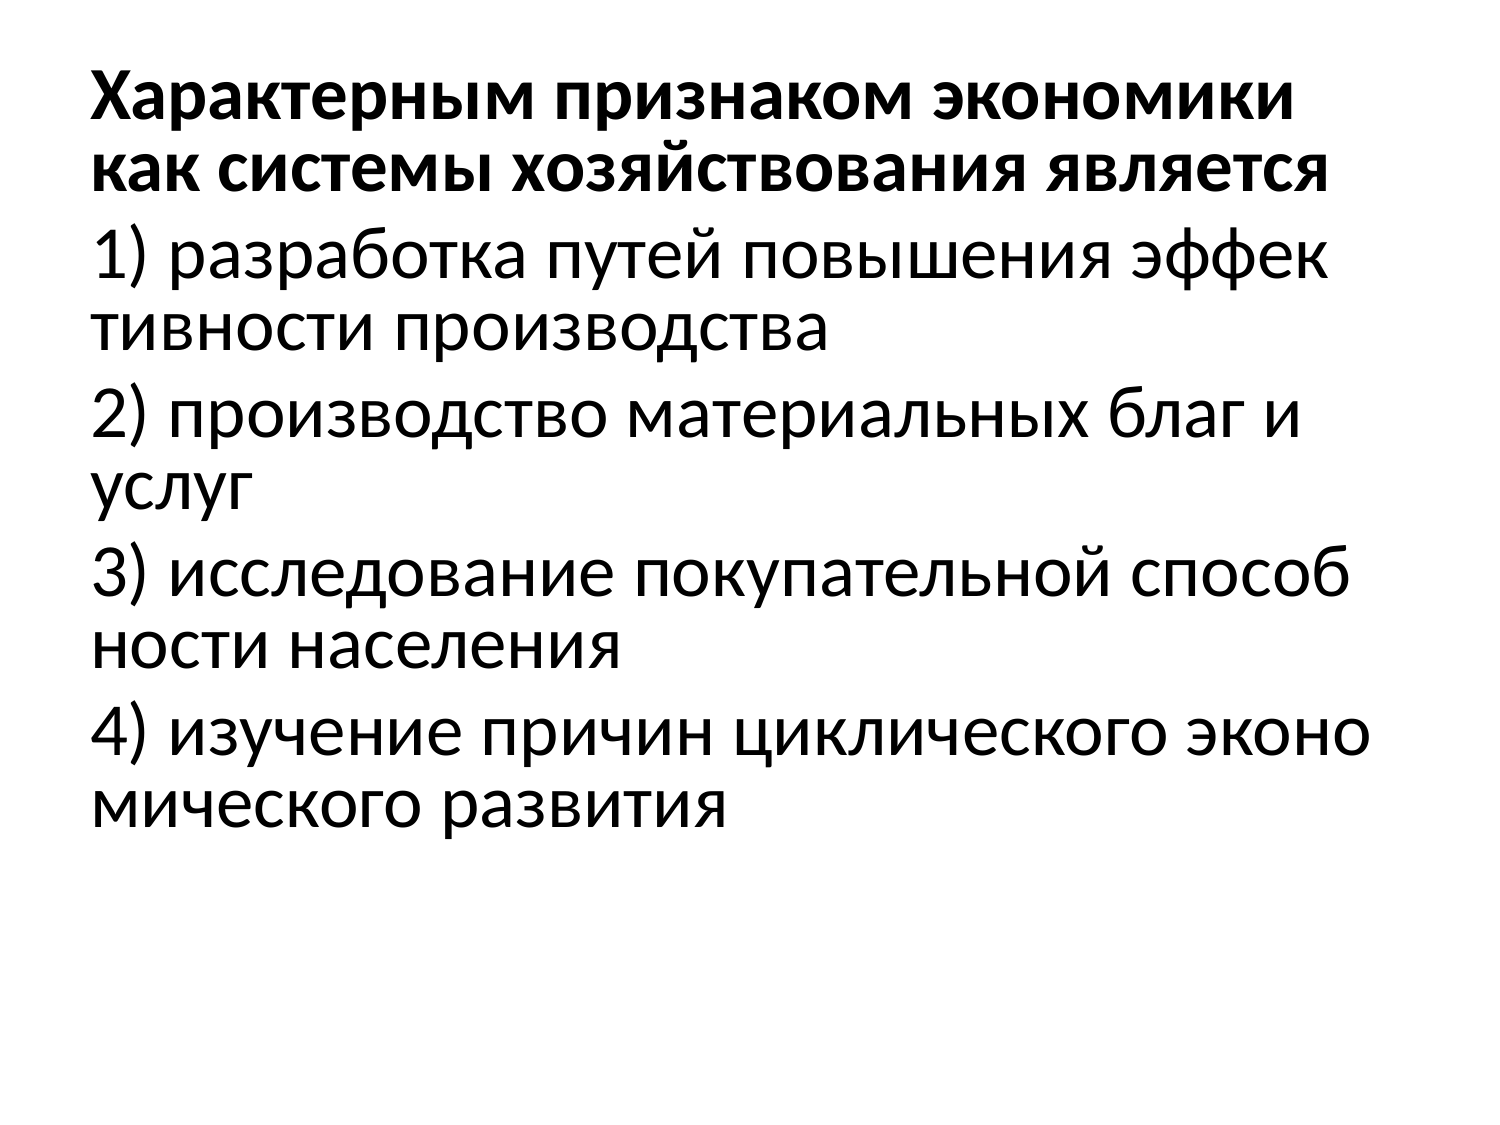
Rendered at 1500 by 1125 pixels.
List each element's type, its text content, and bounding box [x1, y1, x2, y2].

list Ха­рак­тер­ным при­зна­ком эко­но­ми­ки как си­сте­мы хо­зяй­ство­ва­ния яв­ля­ет­ся 1) раз­ра­бот­ка путей по­вы­ше­ния эф­фек­тив­но­сти про­из­вод­ства 2) про­из­вод­ство ма­те­ри­аль­ных благ и услуг 3) ис­сле­до­ва­ние по­ку­па­тель­ной спо­соб­но­сти на­се­ле­ния 4) изу­че­ние при­чин цик­ли­че­ско­го эко­но­ми­че­ско­го раз­ви­тия [75, 54, 1425, 1059]
